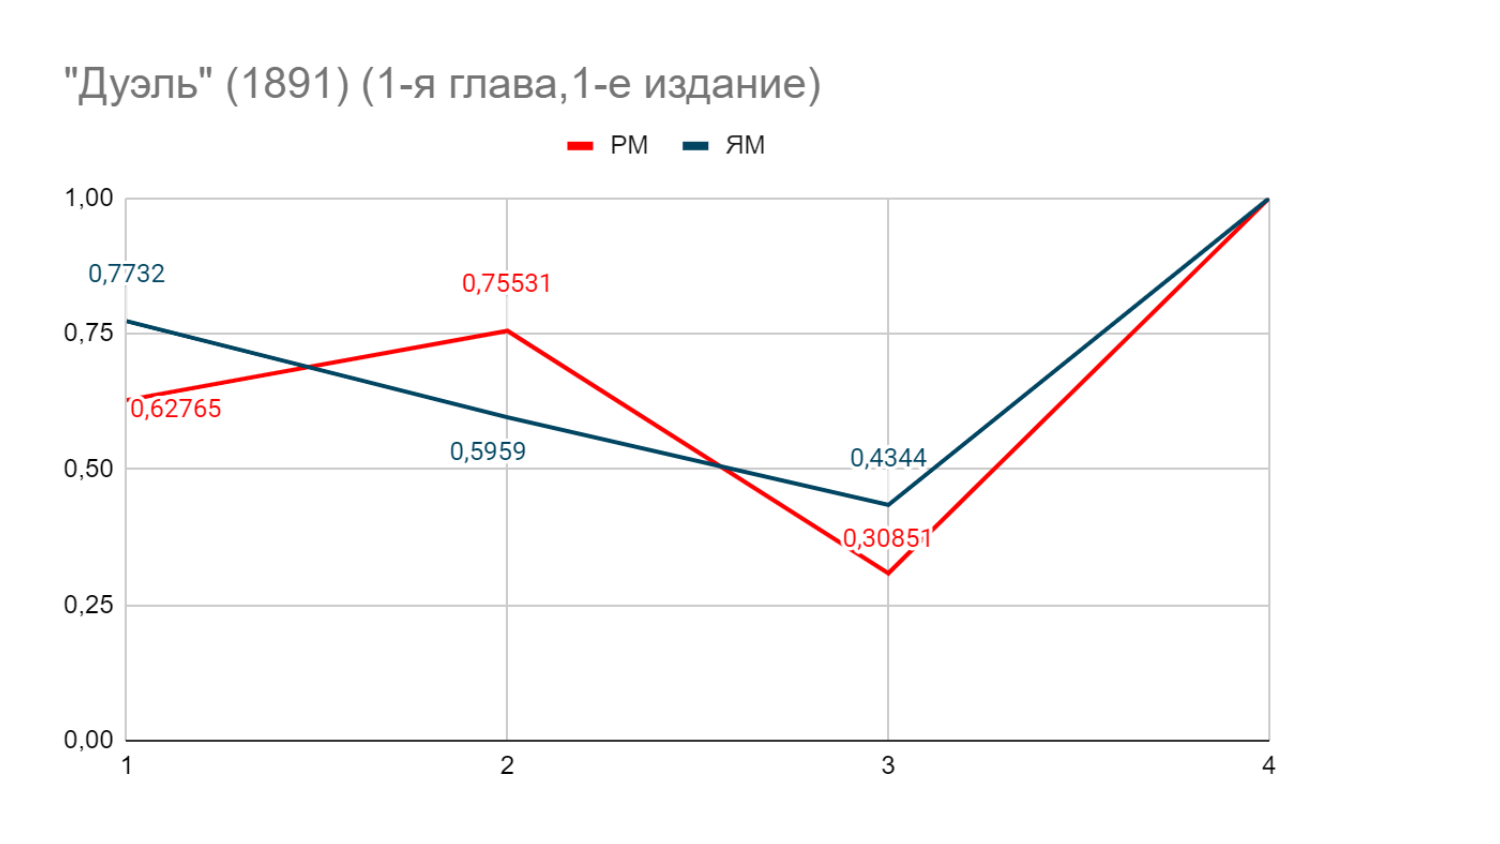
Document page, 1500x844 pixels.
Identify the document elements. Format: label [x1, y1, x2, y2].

picture [24, 24, 1309, 819]
